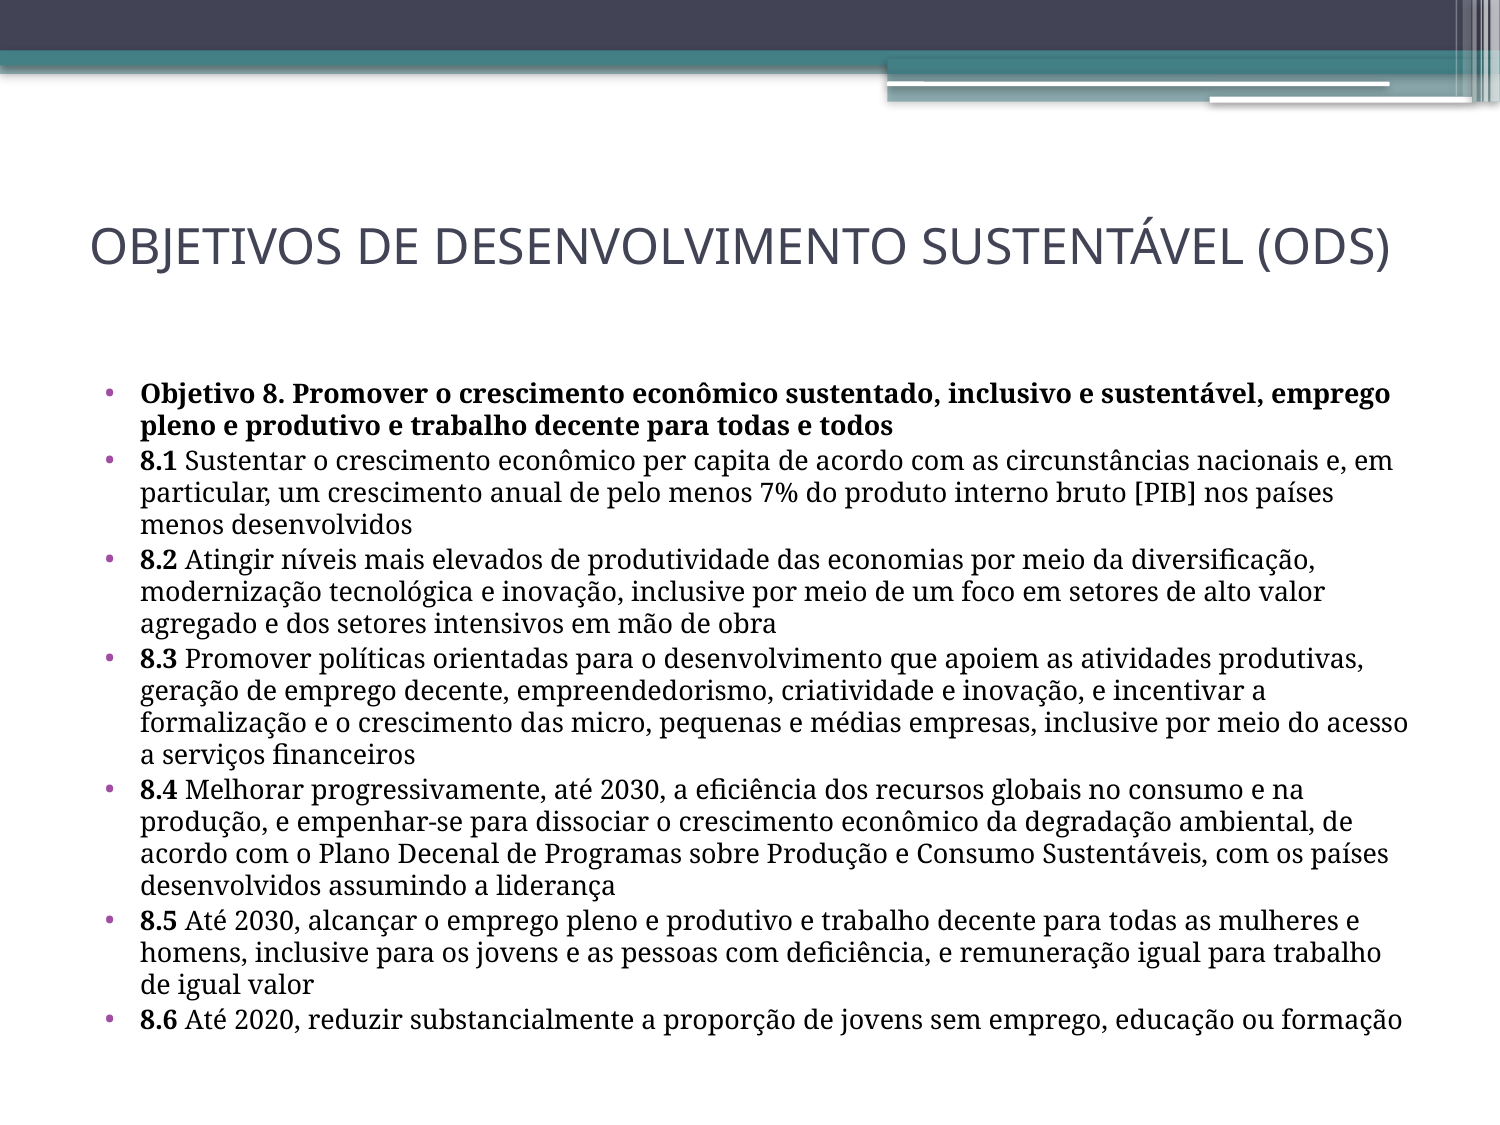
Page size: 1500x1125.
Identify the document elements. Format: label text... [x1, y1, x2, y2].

list Objetivo 8. Promover o crescimento econômico sustentado, inclusivo e sustentável, emprego pleno e produtivo e trabalho decente para todas e todos 8.1 Sustentar o crescimento econômico per capita de acordo com as circunstâncias nacionais e, em particular, um crescimento anual de pelo menos 7% do produto interno bruto [PIB] nos países menos desenvolvidos 8.2 Atingir níveis mais elevados de produtividade das economias por meio da diversificação, modernização tecnológica e inovação, inclusive por meio de um foco em setores de alto valor agregado e dos setores intensivos em mão de obra 8.3 Promover políticas orientadas para o desenvolvimento que apoiem as atividades produtivas, geração de emprego decente, empreendedorismo, criatividade e inovação, e incentivar a formalização e o crescimento das micro, pequenas e médias empresas, inclusive por meio do acesso a serviços financeiros 8.4 Melhorar progressivamente, até 2030, a eficiência dos recursos globais no consumo e na produção, e empenhar-se para dissociar o crescimento econômico da degradação ambiental, de acordo com o Plano Decenal de Programas sobre Produção e Consumo Sustentáveis, com os países desenvolvidos assumindo a liderança 8.5 Até 2030, alcançar o emprego pleno e produtivo e trabalho decente para todas as mulheres e homens, inclusive para os jovens e as pessoas com deficiência, e remuneração igual para trabalho de igual valor 8.6 Até 2020, reduzir substancialmente a proporção de jovens sem emprego, educação ou formação [75, 368, 1425, 1079]
title OBJETIVOS DE DESENVOLVIMENTO SUSTENTÁVEL (ODS) [75, 187, 1425, 363]
